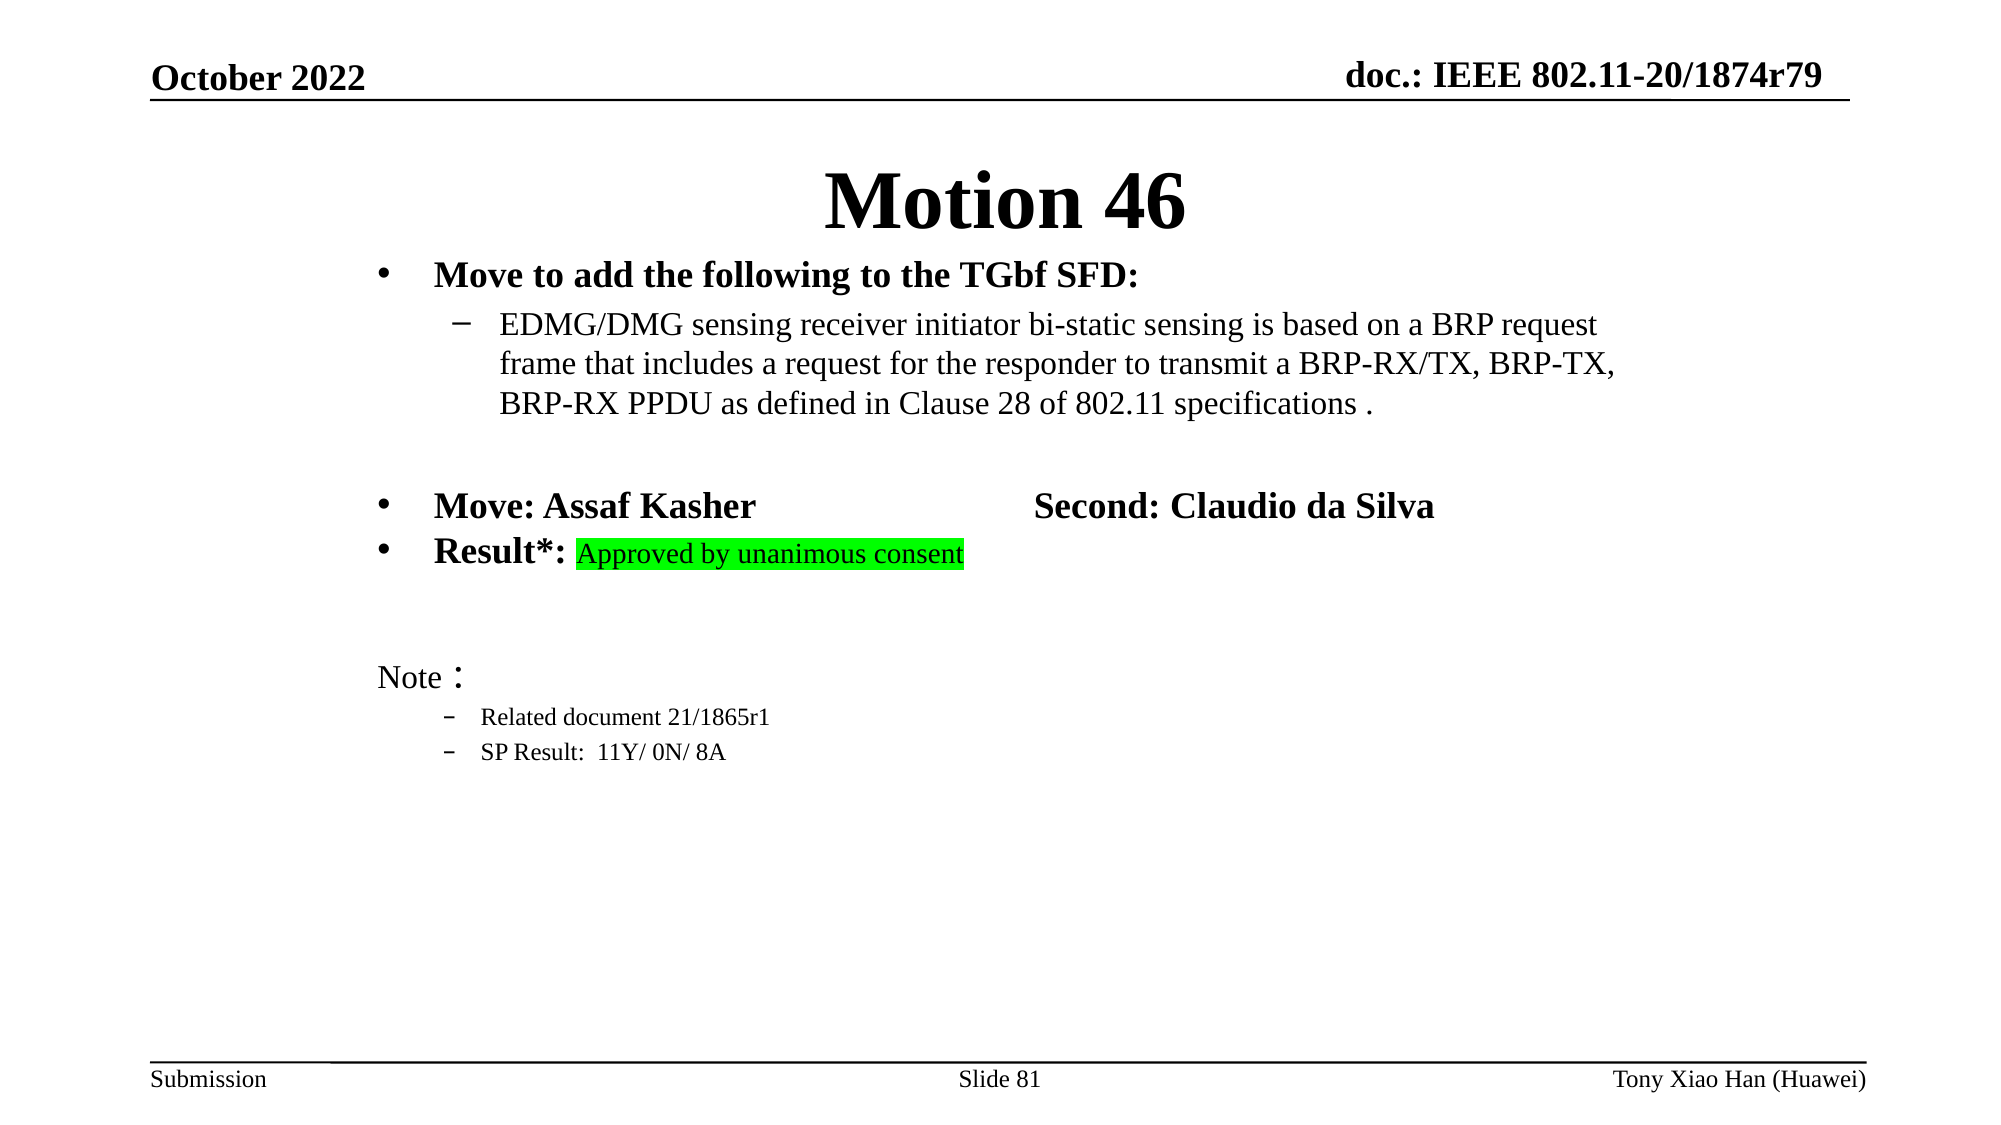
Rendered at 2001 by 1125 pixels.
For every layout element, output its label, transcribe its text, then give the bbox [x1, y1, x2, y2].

text_box Move to add the following to the TGbf SFD: EDMG/DMG sensing receiver initiator bi-static sensing is based on a BRP request frame that includes a request for the responder to transmit a BRP-RX/TX, BRP-TX, BRP-RX PPDU as defined in Clause 28 of 802.11 specifications . Move: Assaf Kasher Second: Claudio da Silva Result*: Approved by unanimous consent Note： Related document 21/1865r1 SP Result: 11Y/ 0N/ 8A [362, 212, 1638, 900]
text_box Motion 46 [368, 137, 1644, 275]
